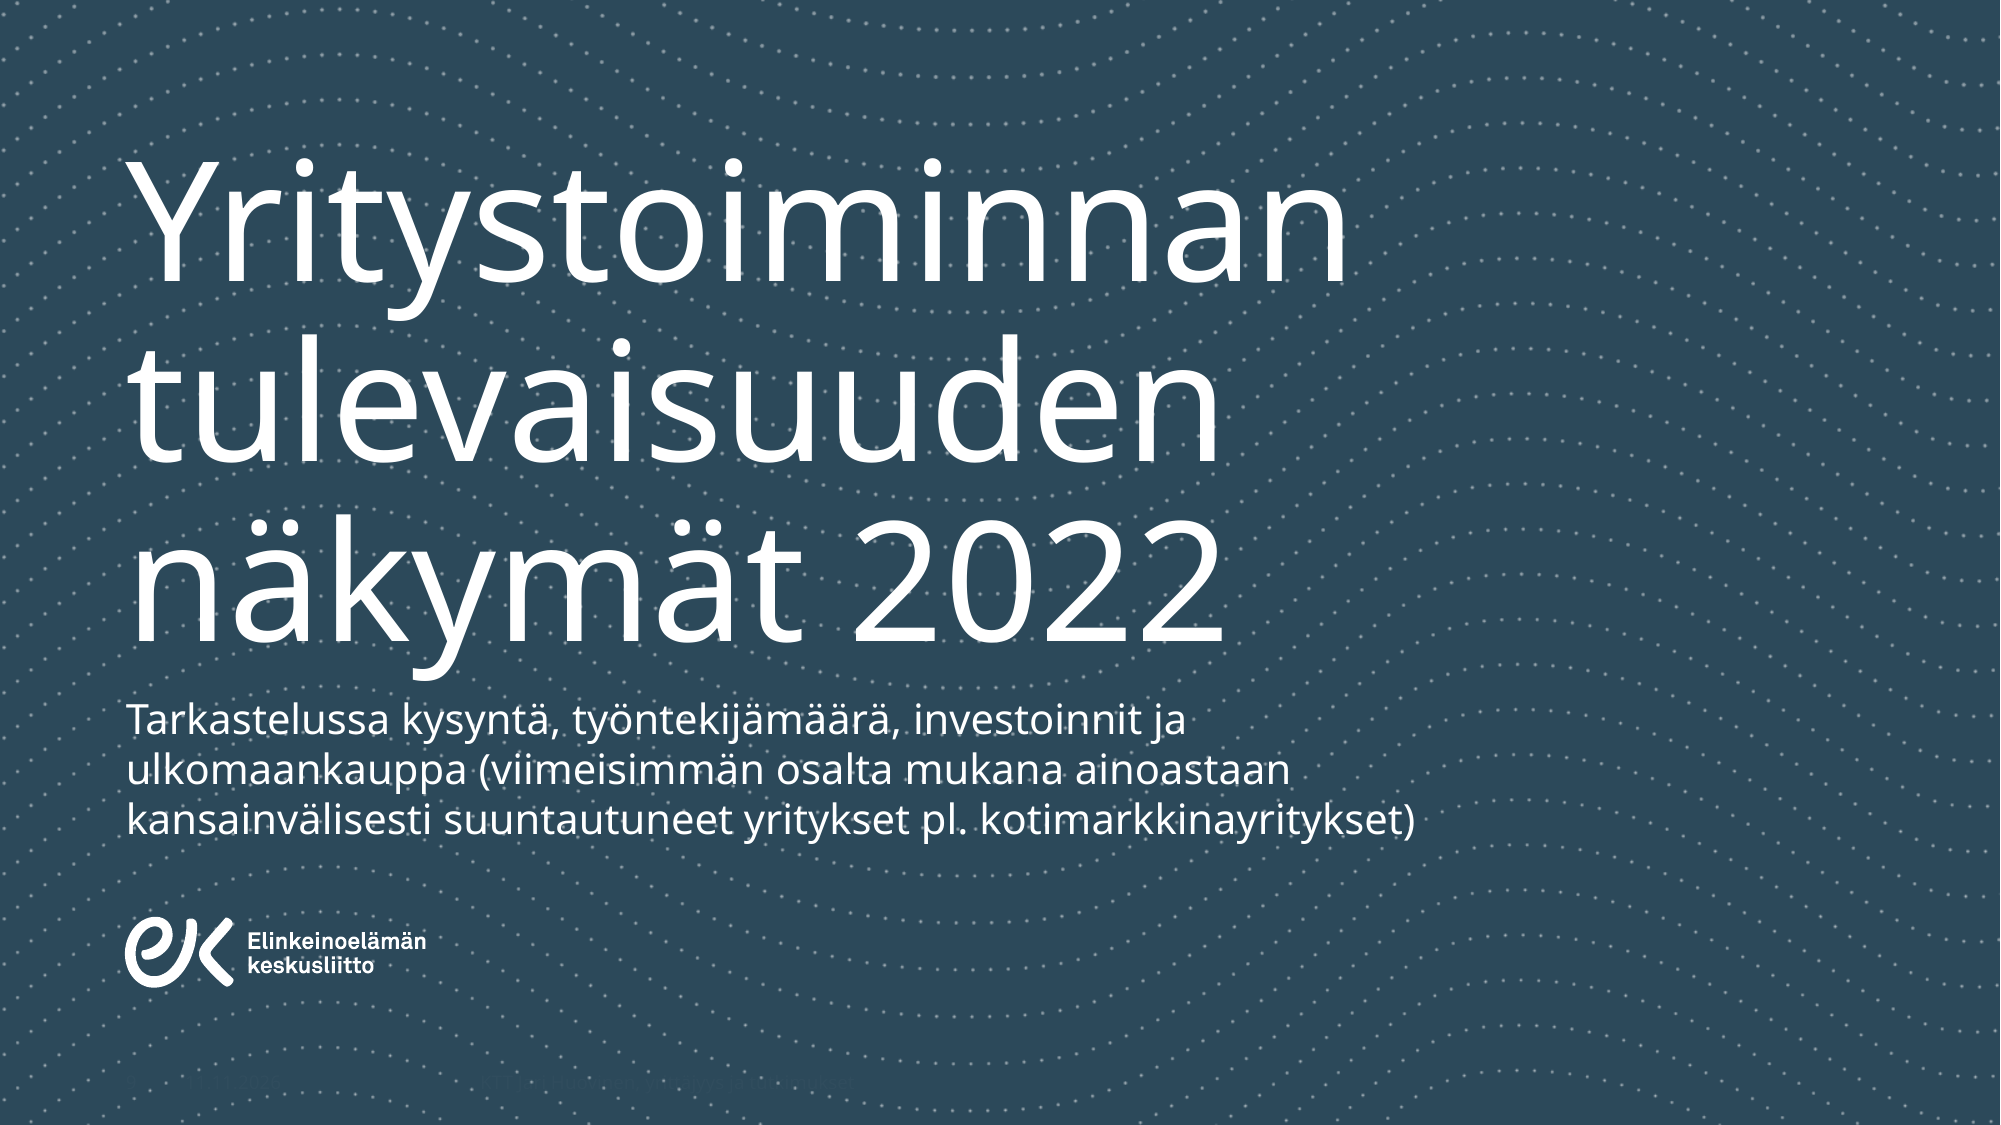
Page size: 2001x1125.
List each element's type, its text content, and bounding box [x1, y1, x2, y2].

picture [0, 0, 2000, 1125]
slide_number 9 [125, 1070, 185, 1095]
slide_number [185, 1070, 480, 1095]
title Yritystoiminnan tulevaisuuden näkymät 2022 [125, 137, 1437, 658]
footer KTT Jari Huovinen, yrittäjyys ja tutkimukset [480, 1070, 1875, 1095]
list Tarkastelussa kysyntä, työntekijämäärä, investoinnit ja ulkomaankauppa (viimeisimmän osalta mukana ainoastaan kansainvälisesti suuntautuneet yritykset pl. kotimarkkinayritykset) [125, 692, 1437, 835]
